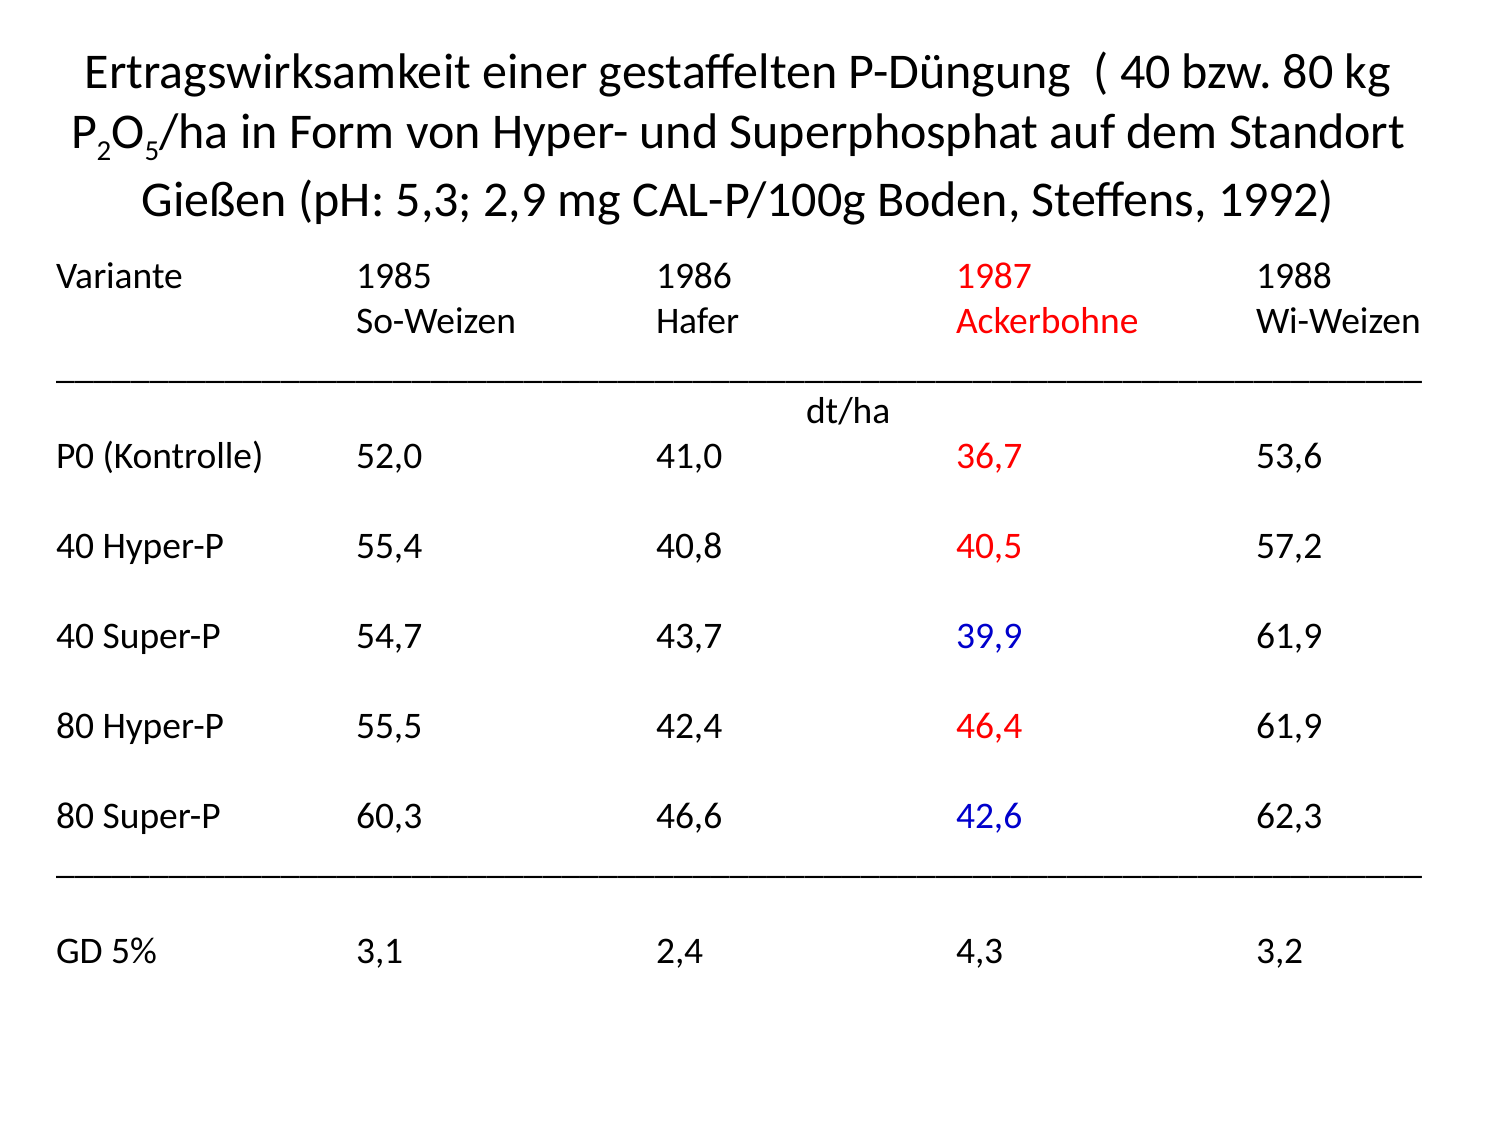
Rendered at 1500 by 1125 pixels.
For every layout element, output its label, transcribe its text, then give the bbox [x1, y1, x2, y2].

text_box Variante 1985 1986 1987 1988 So-Weizen Hafer Ackerbohne Wi-Weizen _________________________________________________________________________ dt/ha P0 (Kontrolle) 52,0 41,0 36,7 53,6 40 Hyper-P 55,4 40,8 40,5 57,2 40 Super-P 54,7 43,7 39,9 61,9 80 Hyper-P 55,5 42,4 46,4 61,9 80 Super-P 60,3 46,6 42,6 62,3 _________________________________________________________________________ GD 5% 3,1 2,4 4,3 3,2 [41, 243, 1500, 1069]
text_box Ertragswirksamkeit einer gestaffelten P-Düngung ( 40 bzw. 80 kg P2O5/ha in Form von Hyper- und Superphosphat auf dem Standort Gießen (pH: 5,3; 2,9 mg CAL-P/100g Boden, Steffens, 1992) [29, 30, 1447, 234]
